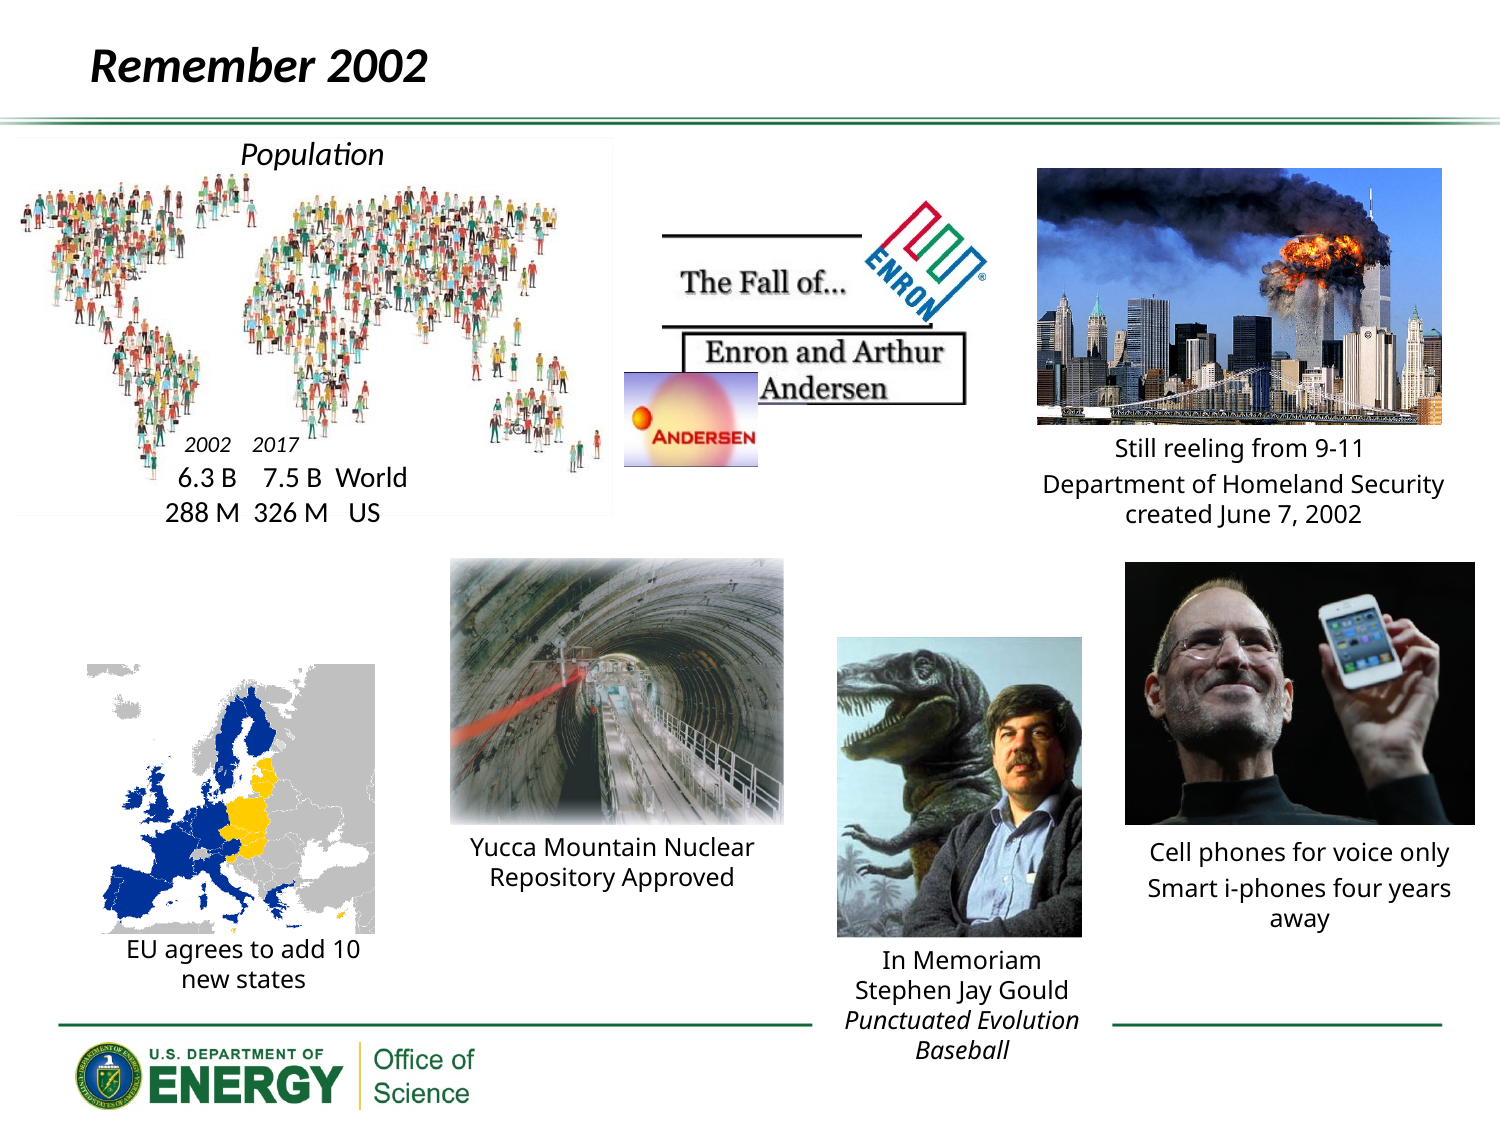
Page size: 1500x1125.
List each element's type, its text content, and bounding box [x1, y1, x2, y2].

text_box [624, 199, 988, 467]
text_box EU agrees to add 10 new states [99, 926, 388, 1002]
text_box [14, 124, 613, 538]
text_box In Memoriam Stephen Jay Gould Punctuated Evolution Baseball [812, 937, 1113, 1072]
text_box Still reeling from 9-11 Department of Homeland Security created June 7, 2002 [1024, 425, 1463, 536]
picture [0, 0, 1500, 1125]
text_box Remember 2002 [74, 24, 738, 100]
text_box Cell phones for voice only Smart i-phones four years away [1112, 829, 1488, 940]
text_box Yucca Mountain Nuclear Repository Approved [437, 824, 788, 899]
